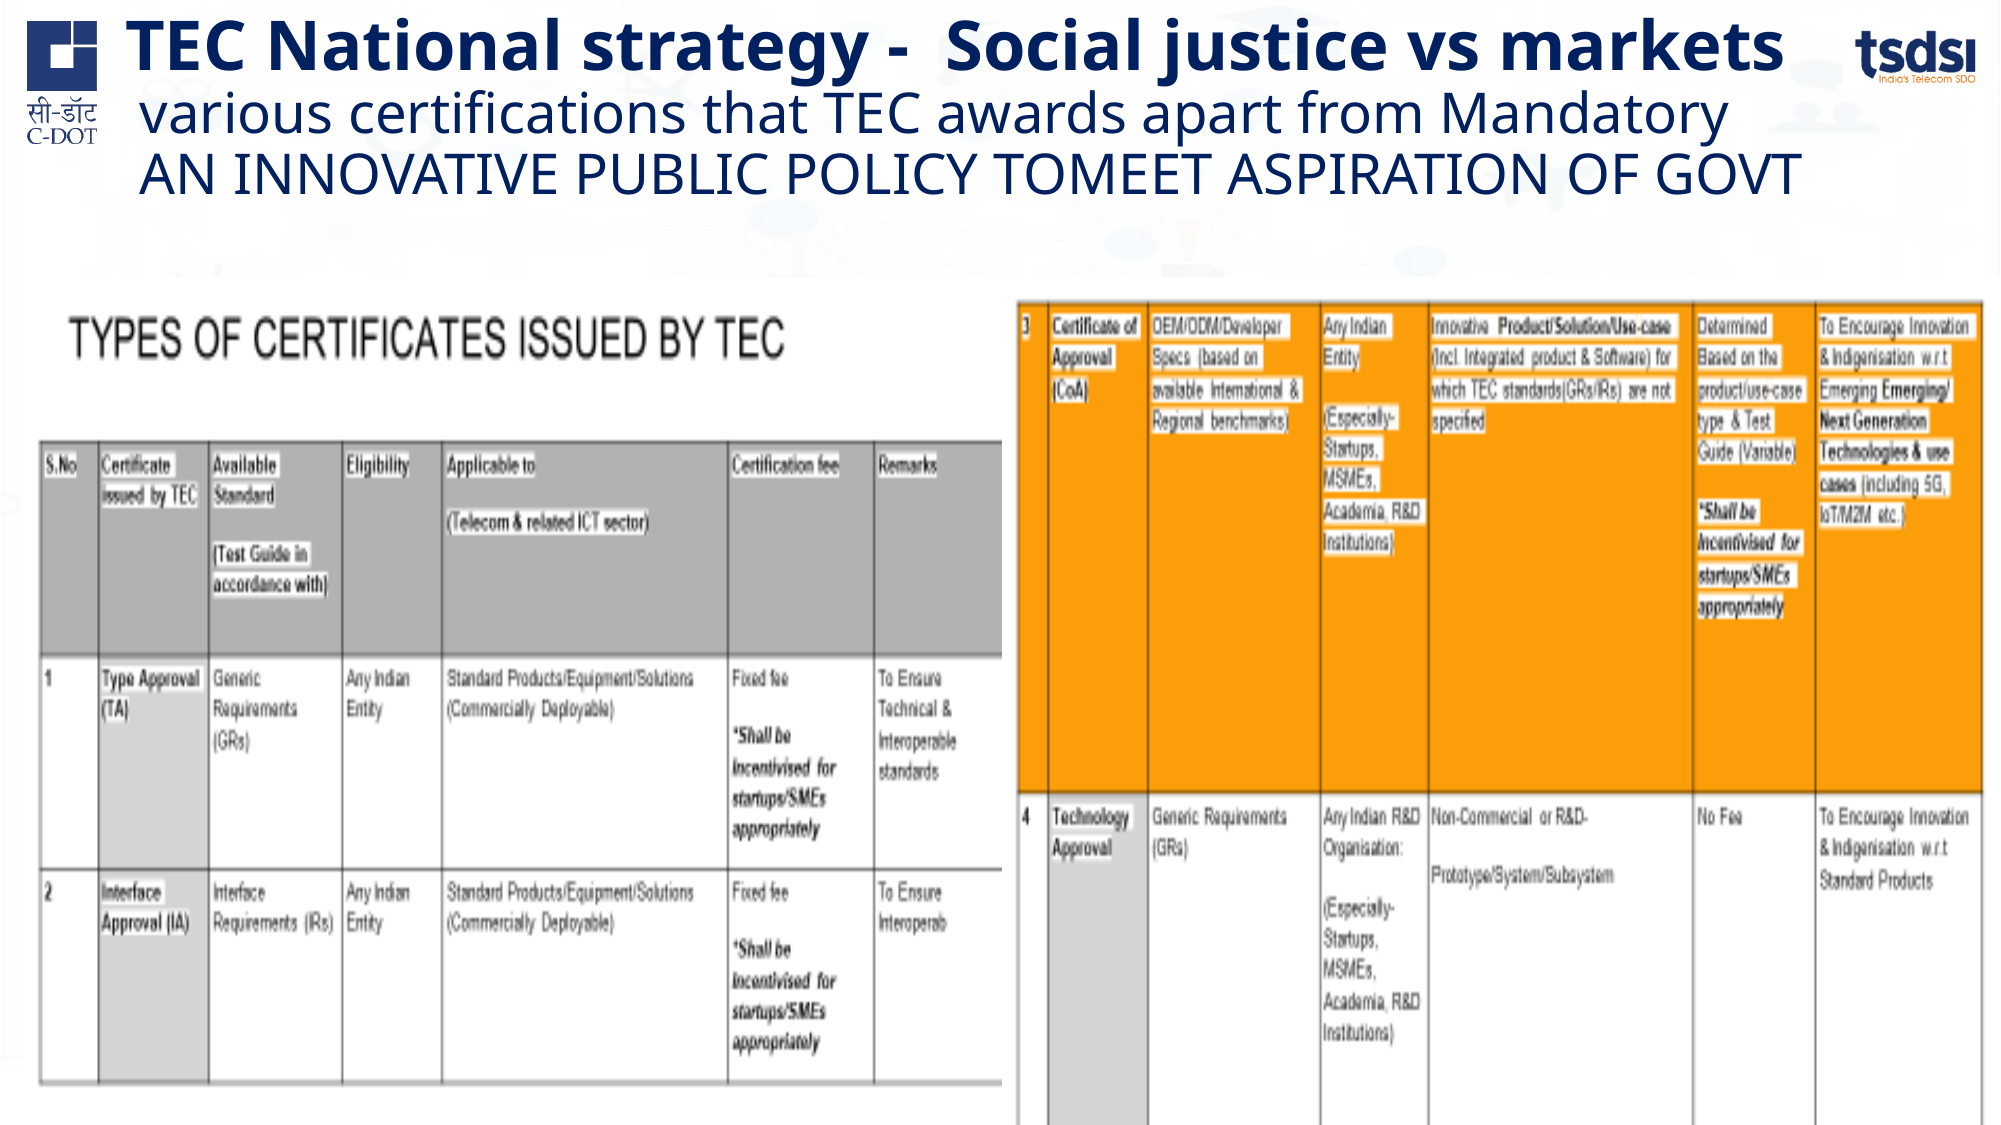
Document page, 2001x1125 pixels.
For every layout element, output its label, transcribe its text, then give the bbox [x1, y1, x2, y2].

picture [1843, 21, 1987, 92]
title TEC National strategy - Social justice vs markets various certifications that TEC awards apart from Mandatory AN INNOVATIVE PUBLIC POLICY TOMEET ASPIRATION OF GOVT [110, 0, 1836, 218]
picture [24, 277, 2000, 1125]
picture [27, 21, 97, 144]
